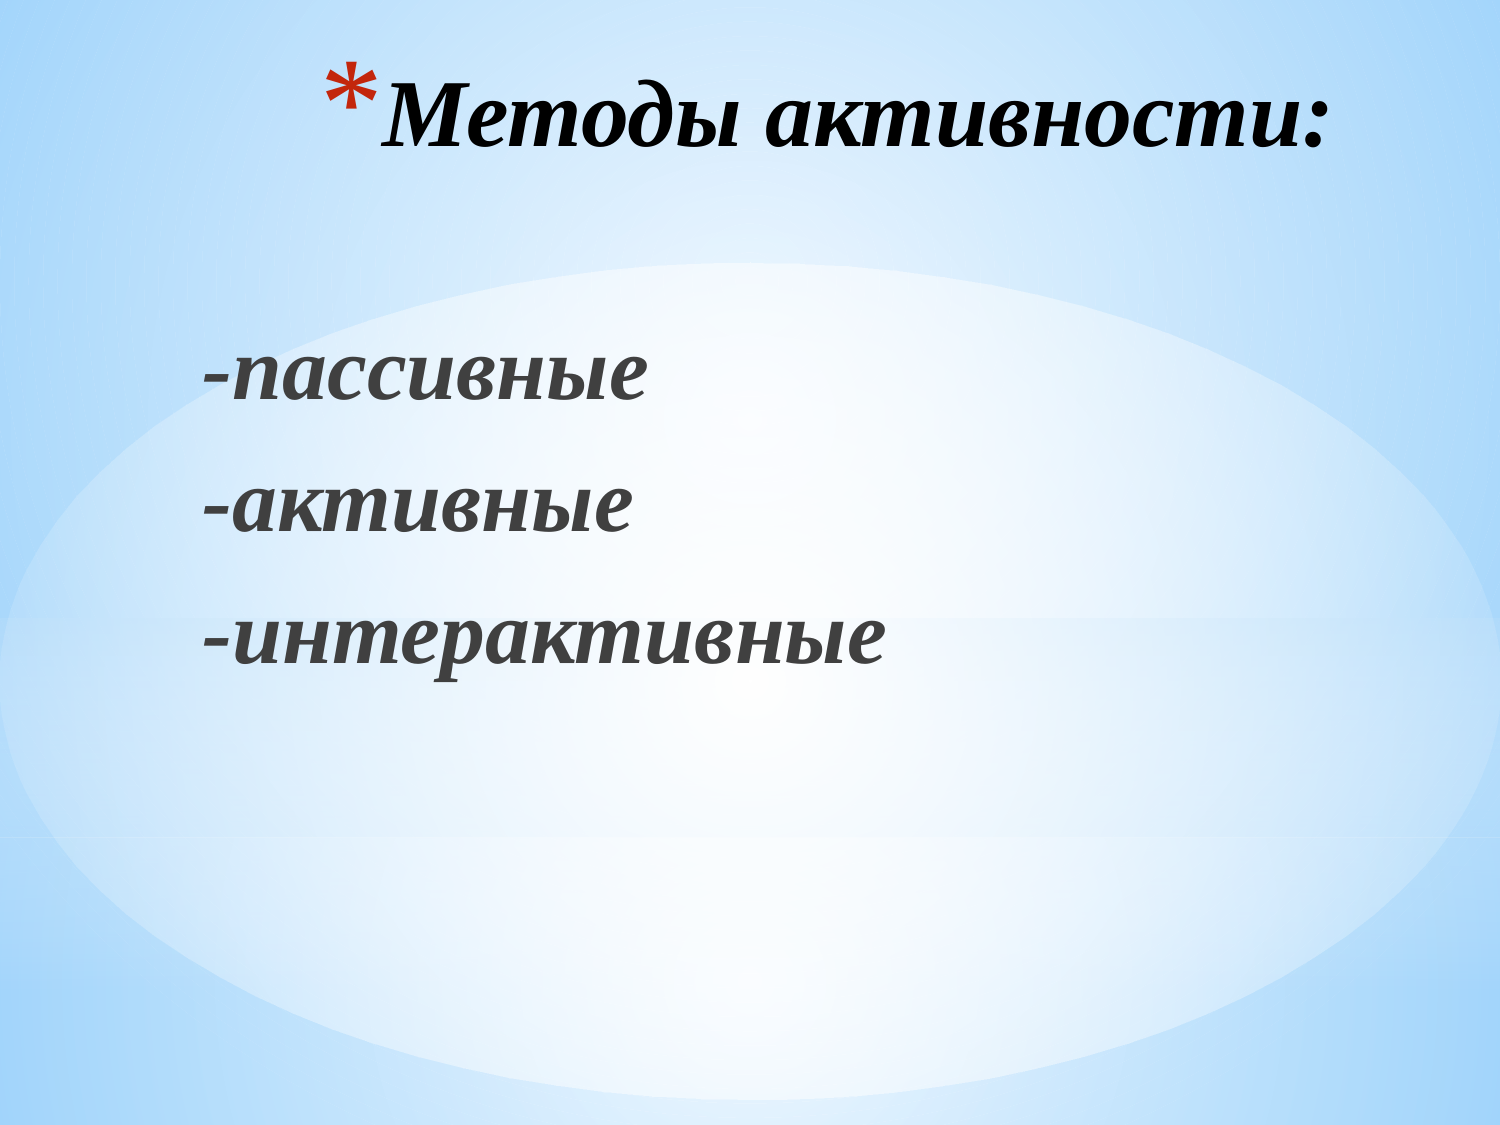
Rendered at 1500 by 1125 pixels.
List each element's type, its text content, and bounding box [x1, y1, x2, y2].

list -пассивные -активные -интерактивные [187, 302, 1317, 690]
title Методы активности: [294, 42, 1363, 279]
